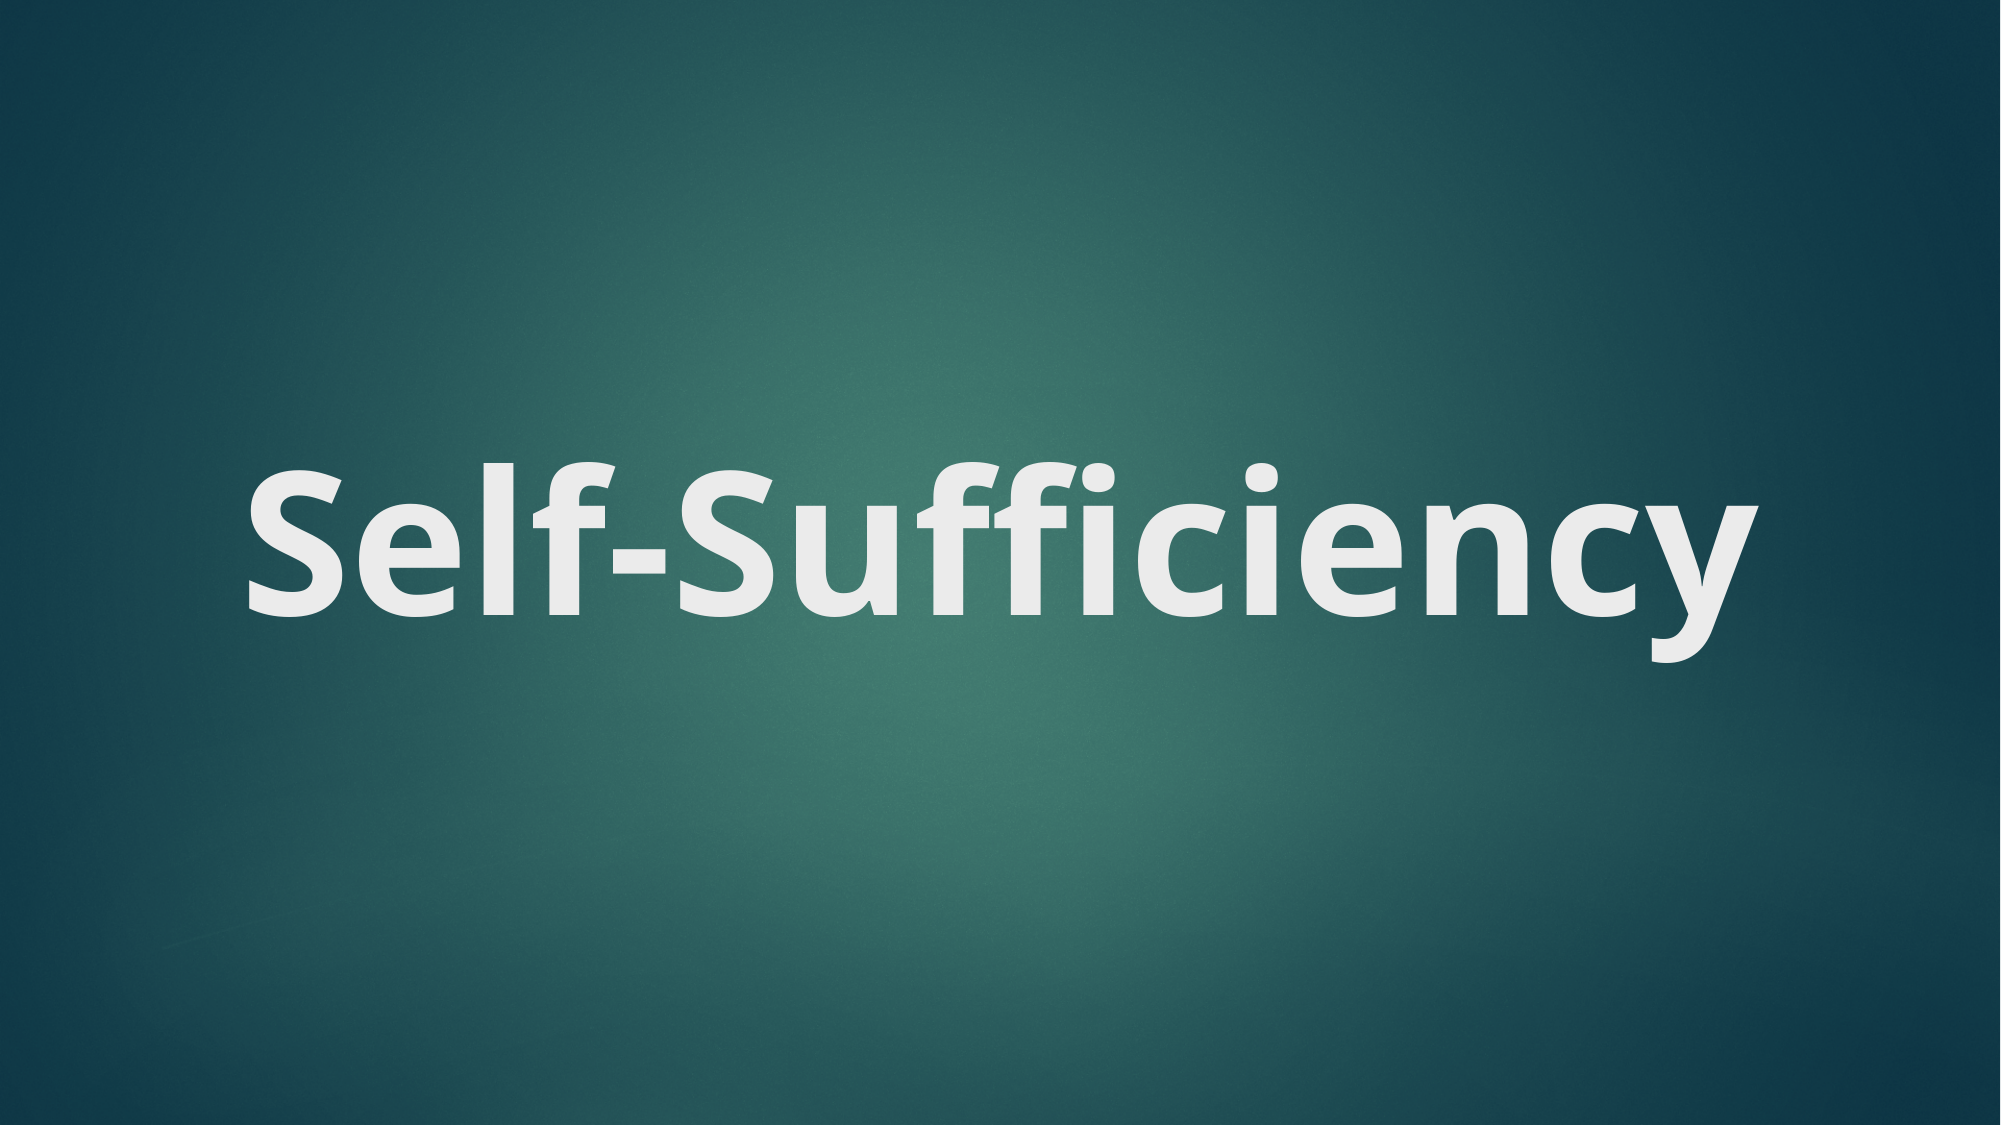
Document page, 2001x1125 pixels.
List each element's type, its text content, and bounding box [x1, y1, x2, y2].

title Self-Sufficiency [0, 407, 2000, 638]
